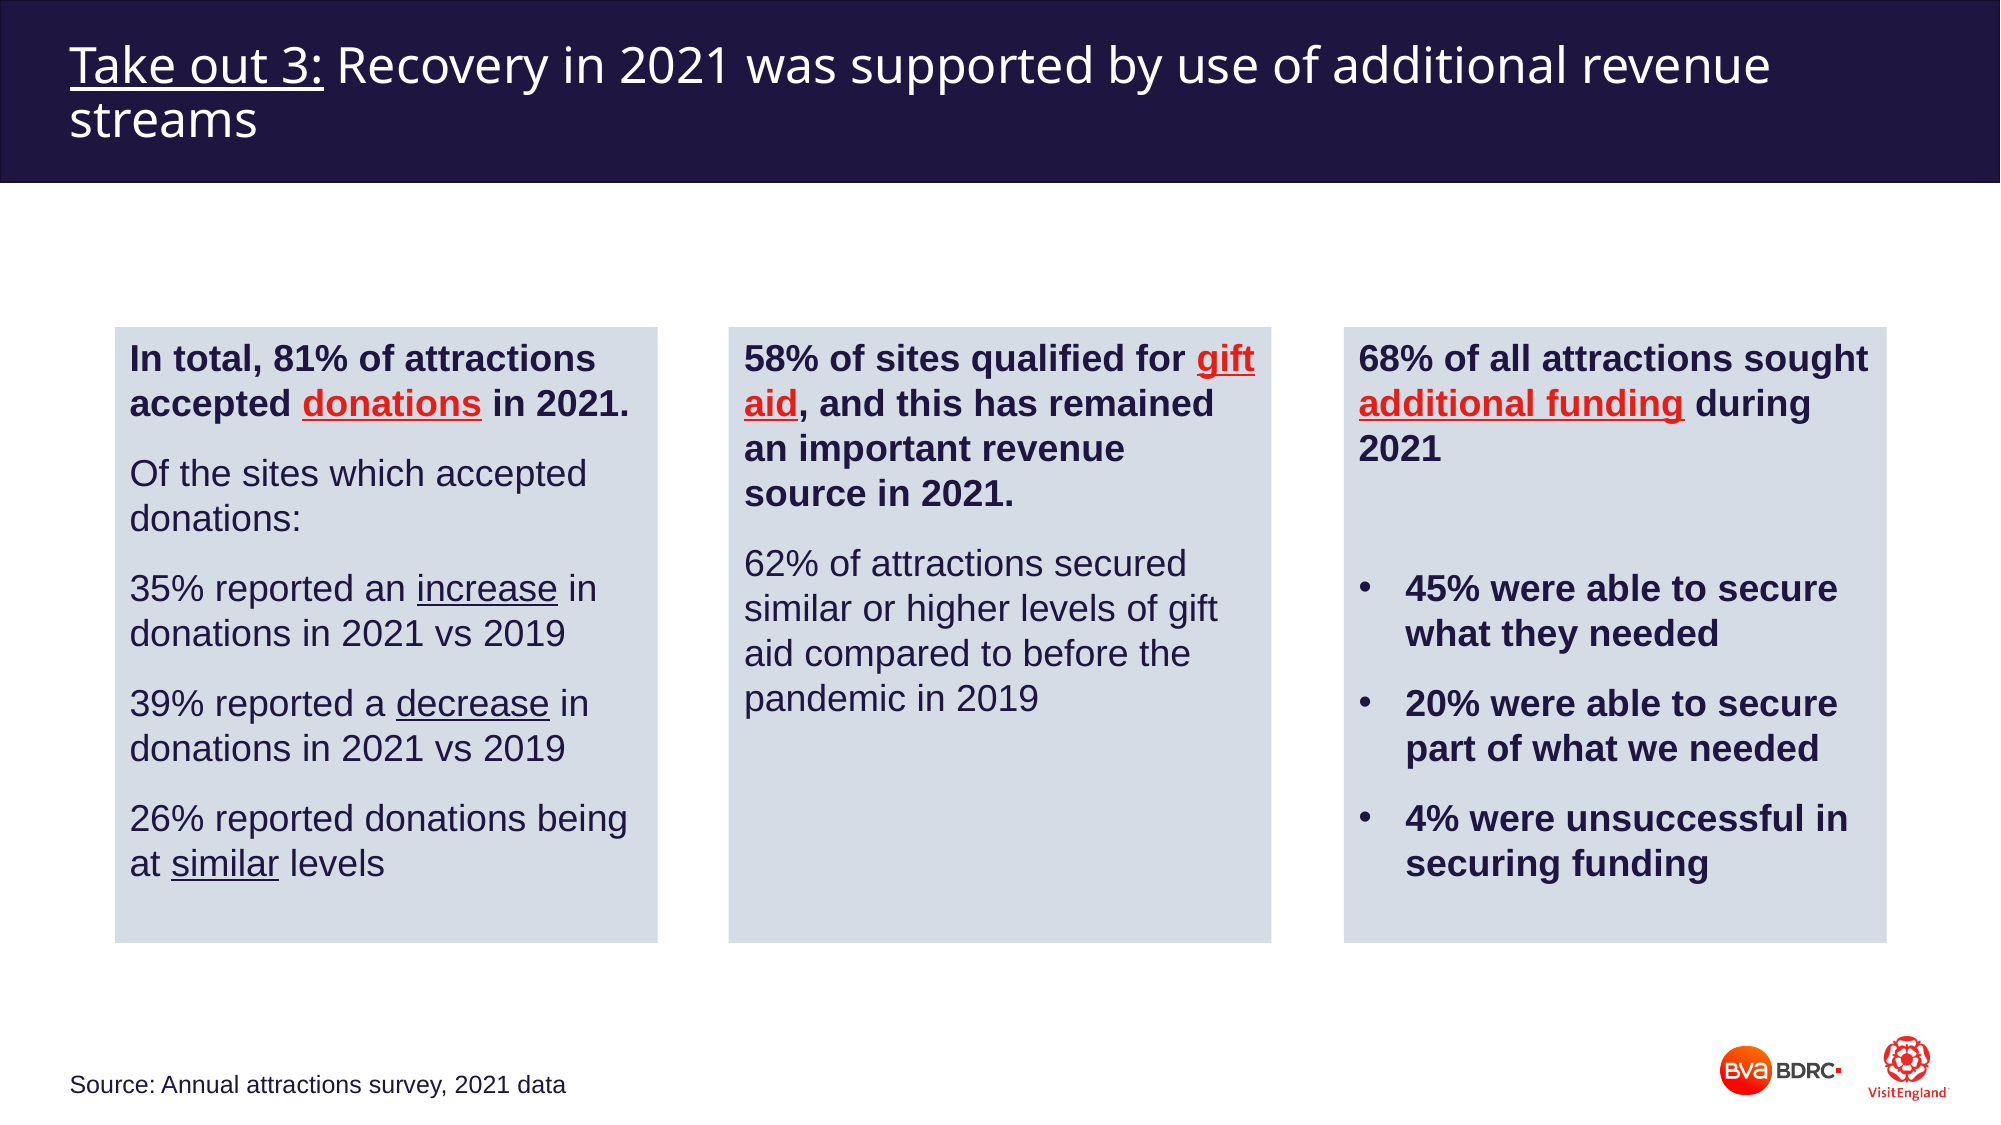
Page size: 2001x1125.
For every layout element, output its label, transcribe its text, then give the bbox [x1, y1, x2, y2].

picture [1868, 1034, 1950, 1101]
text_box 58% of sites qualified for gift aid, and this has remained an important revenue source in 2021. 62% of attractions secured similar or higher levels of gift aid compared to before the pandemic in 2019 [729, 327, 1273, 797]
picture [1720, 1046, 1841, 1095]
text_box [114, 326, 659, 944]
list Source: Annual attractions survey, 2021 data [54, 1055, 940, 1100]
text_box 68% of all attractions sought additional funding during 2021 45% were able to secure what they needed 20% were able to secure part of what we needed 4% were unsuccessful in securing funding [1343, 327, 1887, 892]
text_box In total, 81% of attractions accepted donations in 2021. Of the sites which accepted donations: 35% reported an increase in donations in 2021 vs 2019 39% reported a decrease in donations in 2021 vs 2019 26% reported donations being at similar levels [114, 327, 658, 892]
text_box [0, 0, 2000, 183]
text_box Take out 3: Recovery in 2021 was supported by use of additional revenue streams [54, 28, 1947, 160]
text_box [1343, 326, 1888, 944]
text_box [728, 326, 1272, 944]
